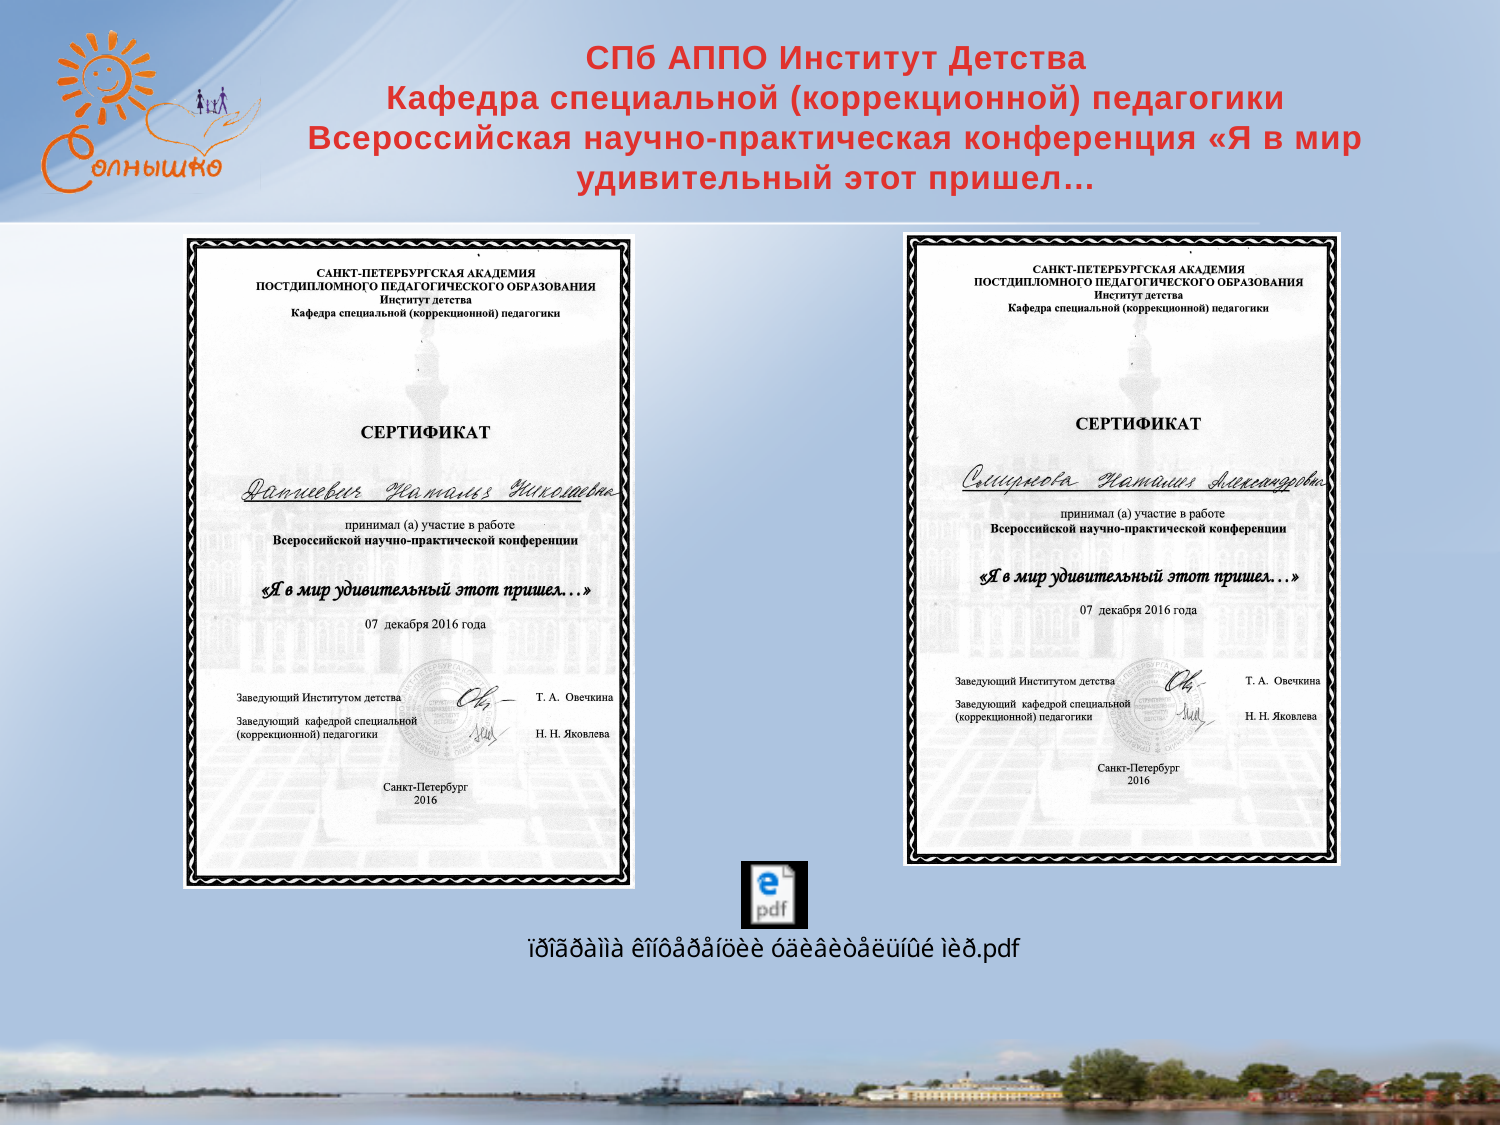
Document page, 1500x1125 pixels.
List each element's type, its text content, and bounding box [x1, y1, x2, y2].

text_box СПб АППО Институт Детства Кафедра специальной (коррекционной) педагогики Всероссийская научно-практическая конференция «Я в мир удивительный этот пришел… [273, 29, 1400, 204]
picture [0, 0, 1500, 1125]
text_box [423, 860, 1123, 973]
